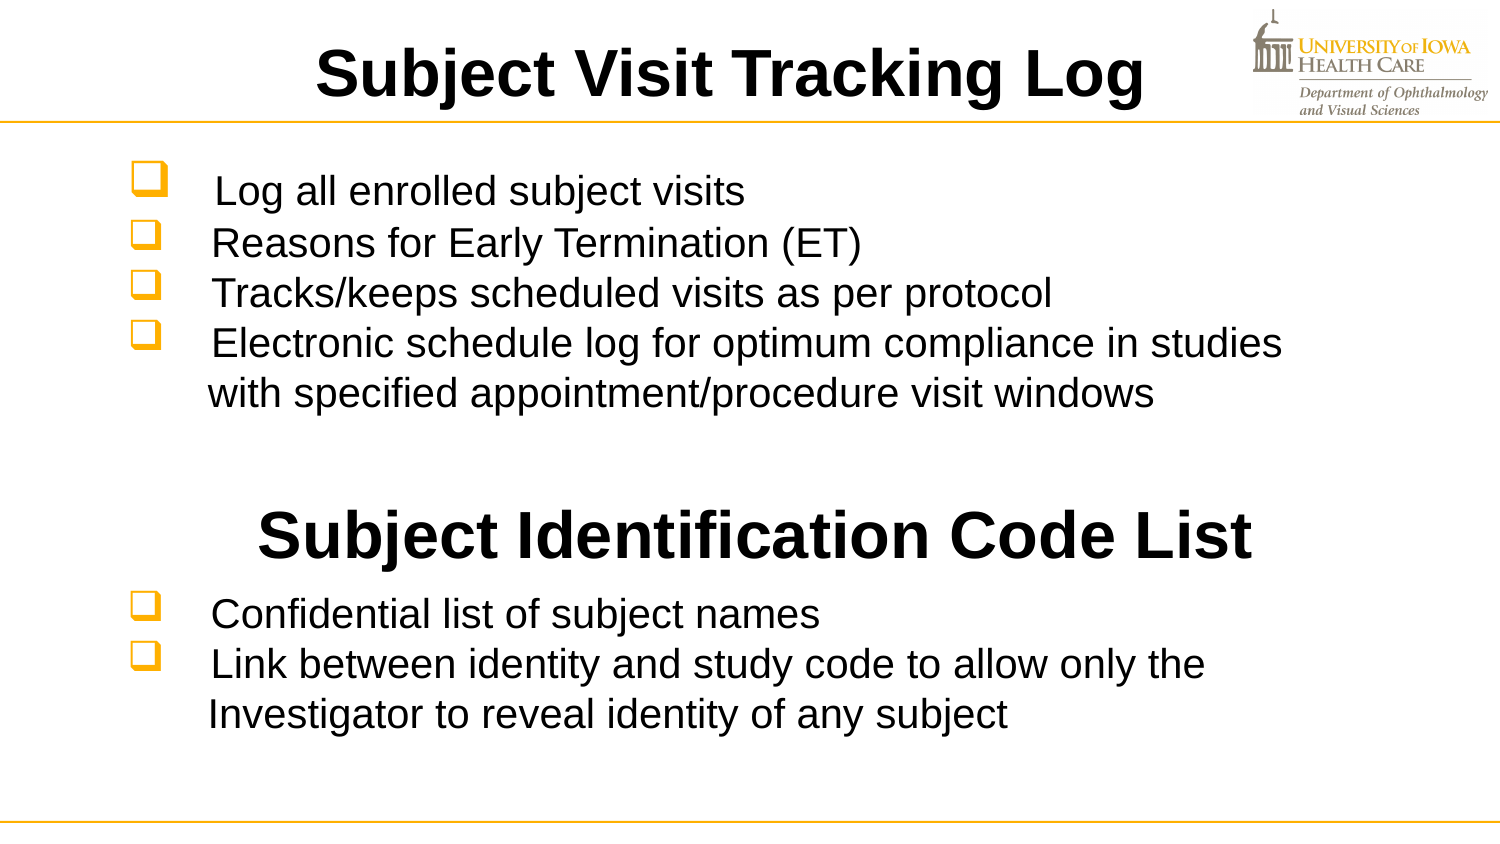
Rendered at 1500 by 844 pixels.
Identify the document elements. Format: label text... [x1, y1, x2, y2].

picture [1425, 9, 1488, 115]
text_box Subject Identification Code List [243, 484, 1270, 579]
list Log all enrolled subject visits Reasons for Early Termination (ET) Tracks/keeps scheduled visits as per protocol Electronic schedule log for optimum compliance in studies with specified appointment/procedure visit windows [112, 147, 1500, 486]
text_box Confidential list of subject names Link between identity and study code to allow only the Investigator to reveal identity of any subject [112, 579, 1500, 805]
title Subject Visit Tracking Log [37, 0, 1425, 141]
